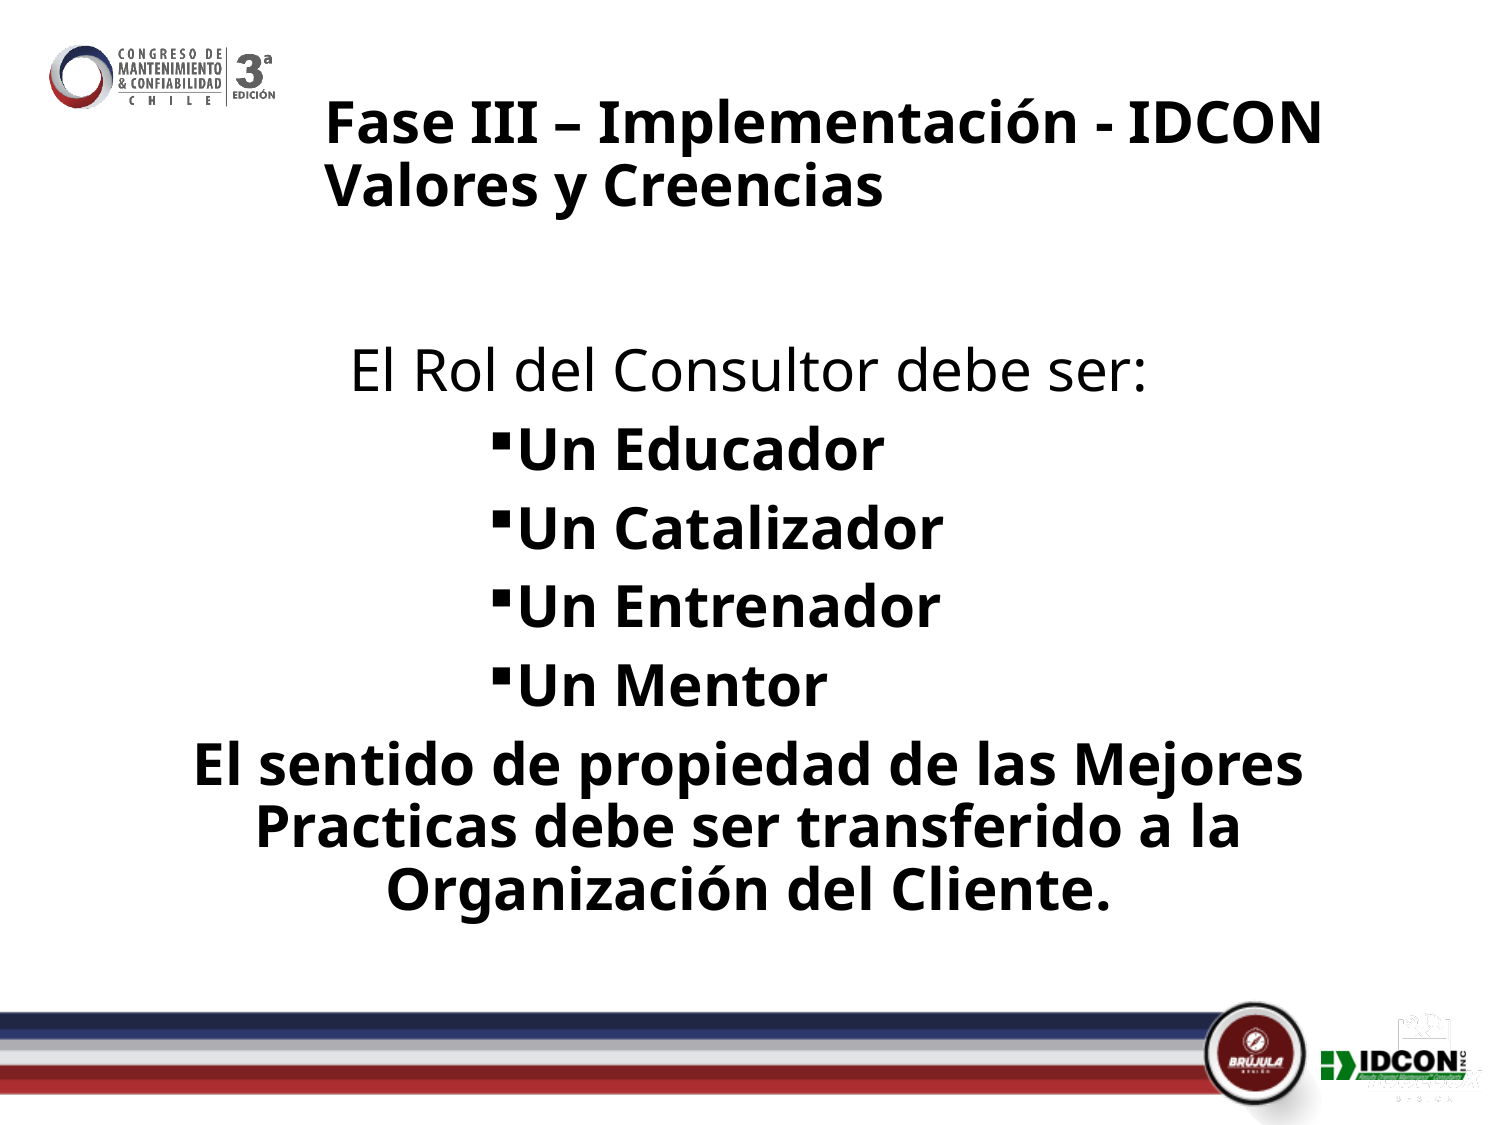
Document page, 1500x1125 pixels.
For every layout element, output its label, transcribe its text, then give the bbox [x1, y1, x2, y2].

list El Rol del Consultor debe ser: Un Educador Un Catalizador Un Entrenador Un Mentor El sentido de propiedad de las Mejores Practicas debe ser transferido a la Organización del Cliente. [114, 334, 1383, 963]
picture [49, 45, 275, 109]
title Fase III – Implementación - IDCON Valores y Creencias [309, 77, 1430, 236]
picture [0, 994, 1483, 1125]
